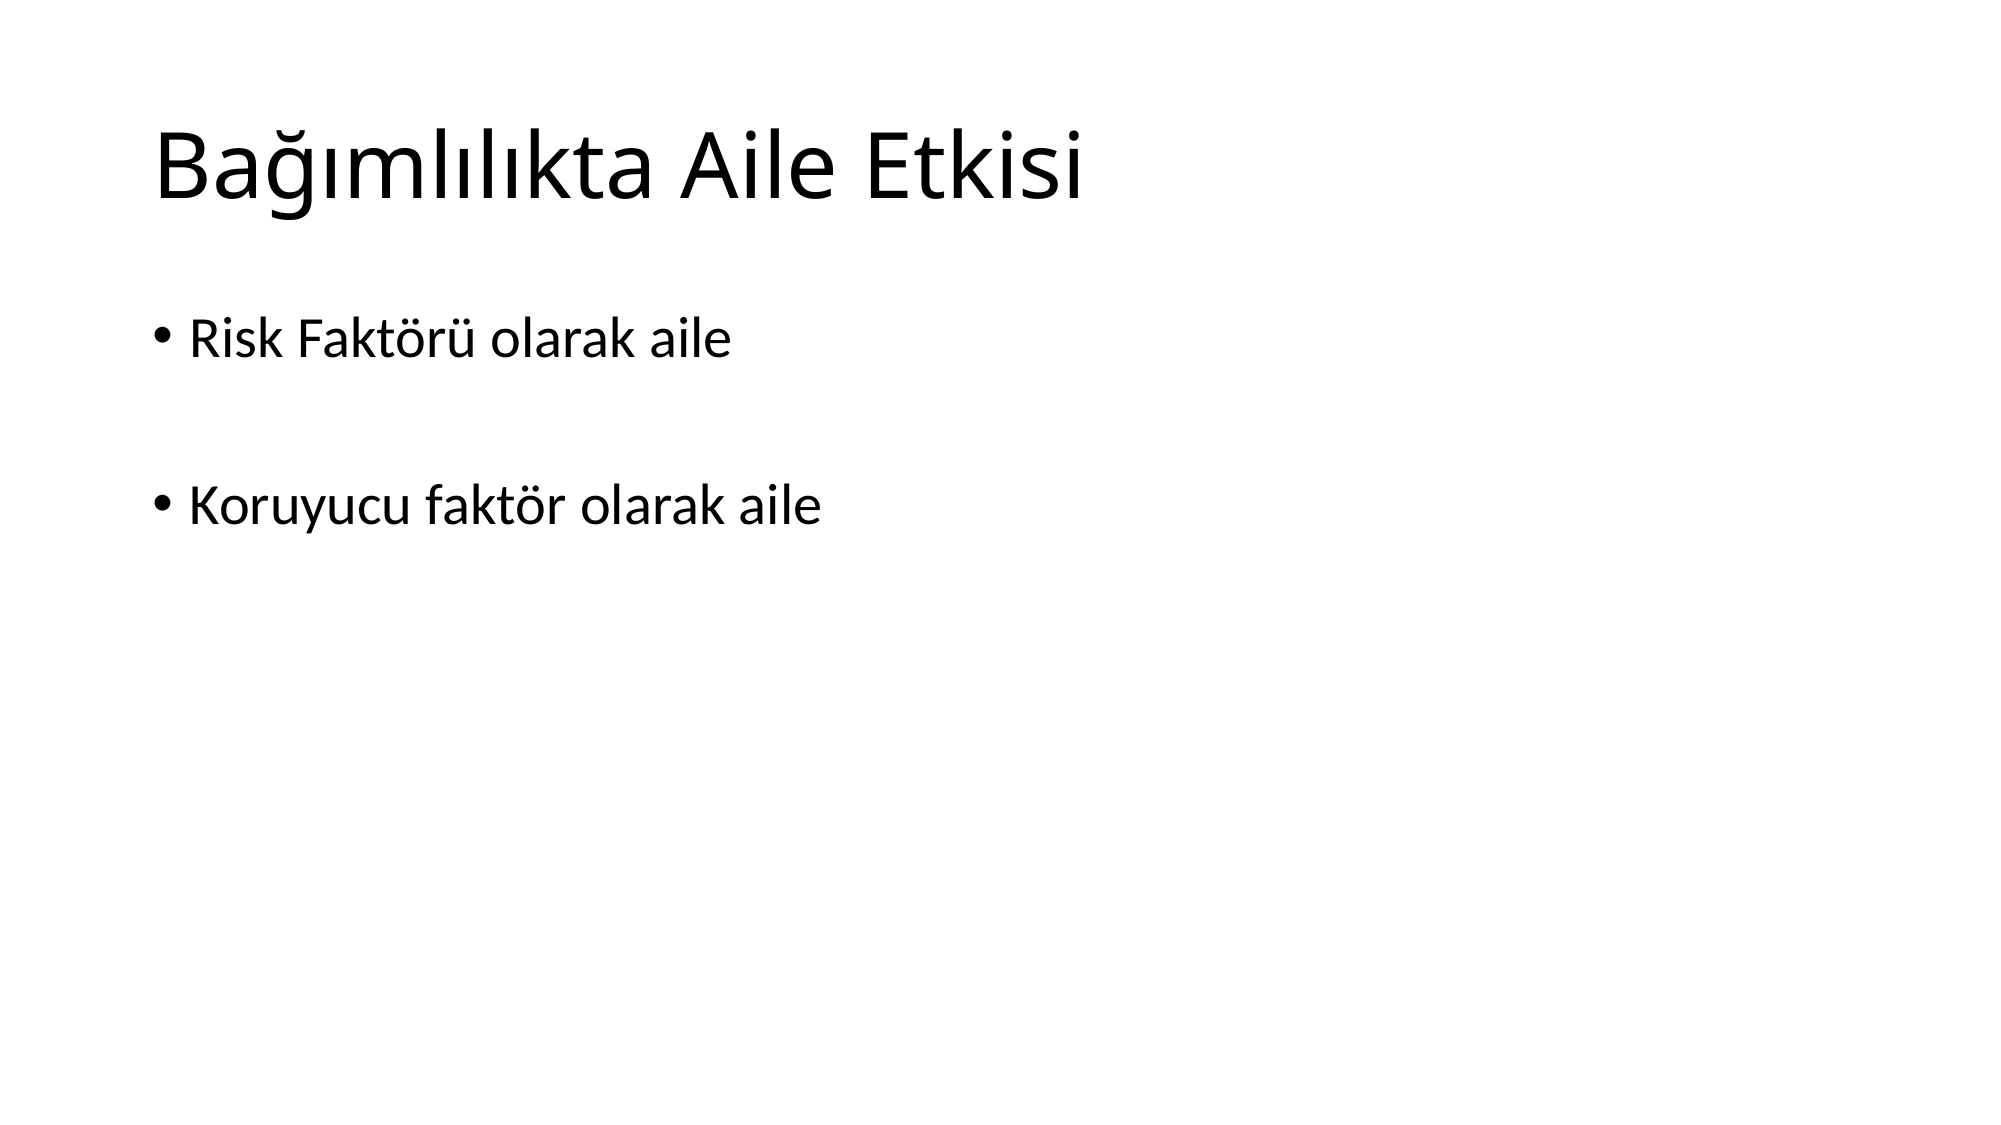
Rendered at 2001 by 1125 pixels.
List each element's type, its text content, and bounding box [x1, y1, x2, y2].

list Risk Faktörü olarak aile Koruyucu faktör olarak aile [137, 299, 1863, 1014]
title Bağımlılıkta Aile Etkisi [137, 59, 1863, 278]
